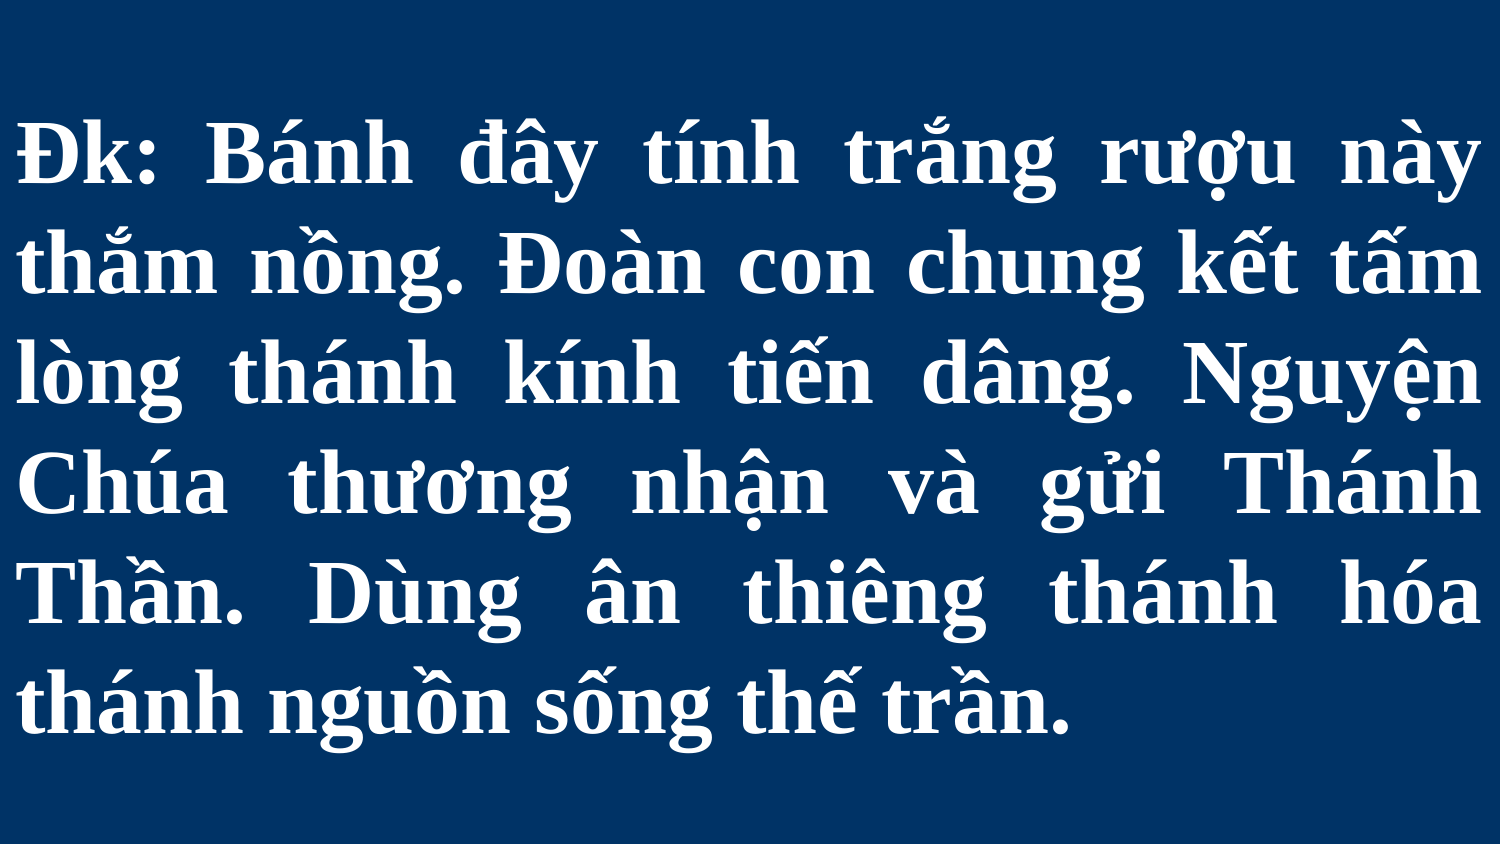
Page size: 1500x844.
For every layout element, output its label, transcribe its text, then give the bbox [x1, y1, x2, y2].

title Đk: Bánh đây tính trắng rượu này thắm nồng. Đoàn con chung kết tấm lòng thánh kính tiến dâng. Nguyện Chúa thương nhận và gửi Thánh Thần. Dùng ân thiêng thánh hóa thánh nguồn sống thế trần. [0, 0, 1500, 844]
